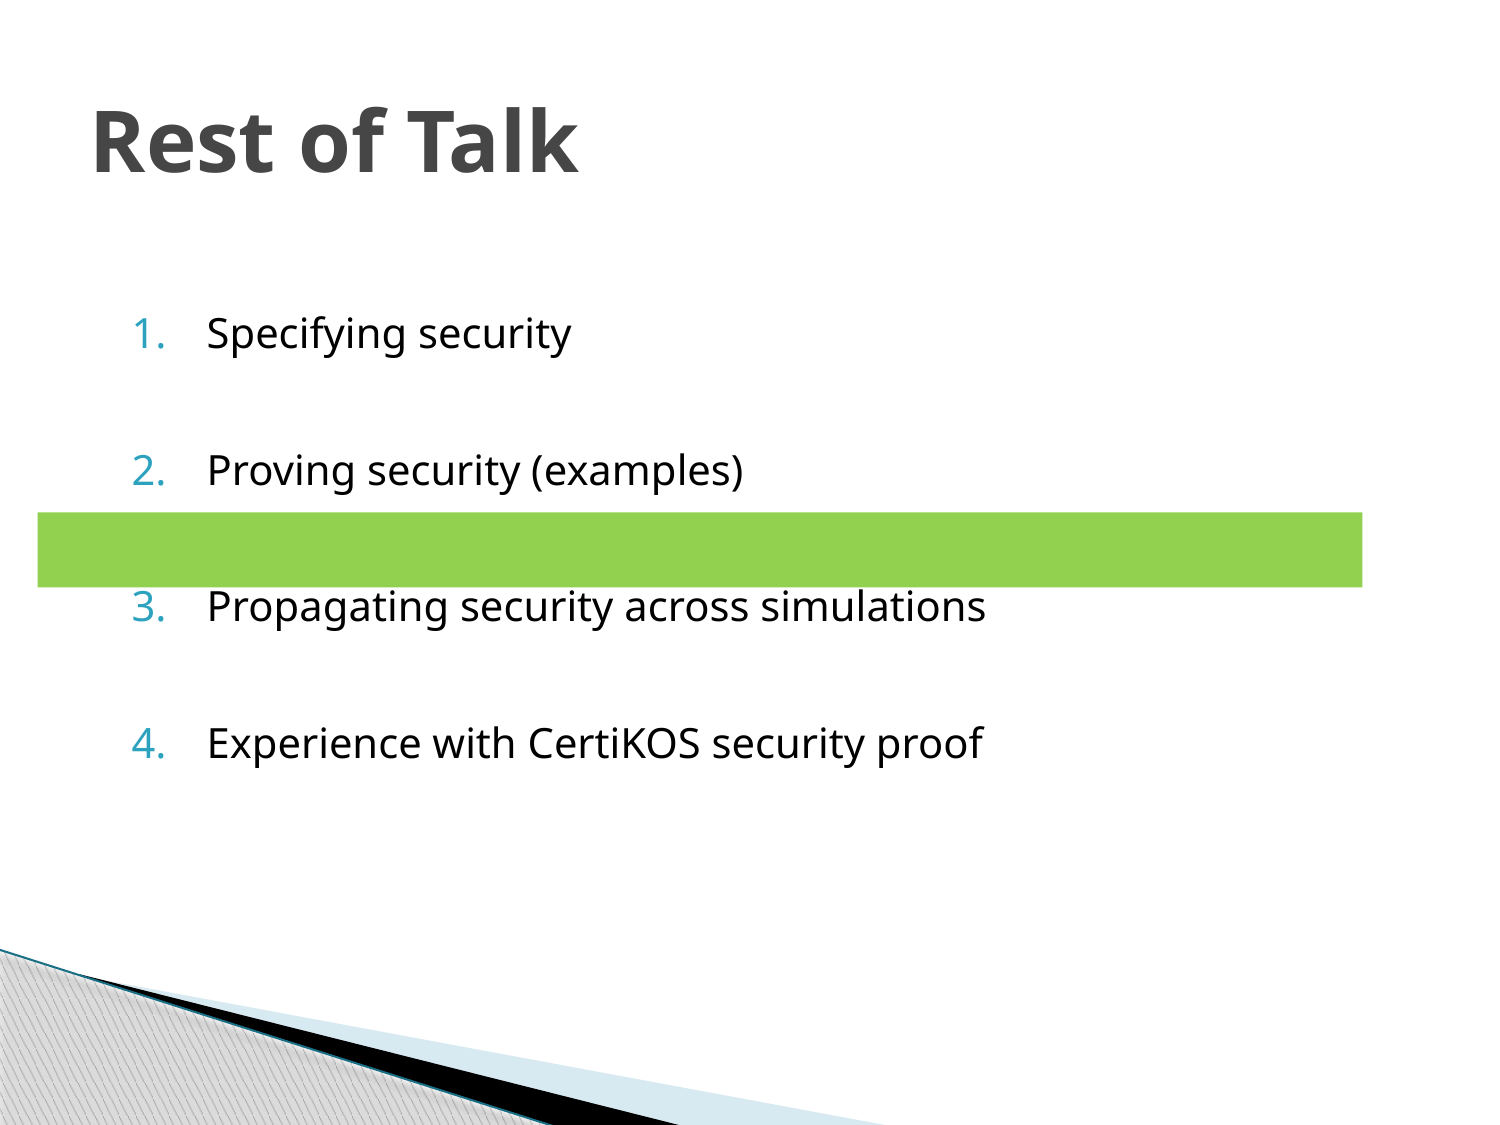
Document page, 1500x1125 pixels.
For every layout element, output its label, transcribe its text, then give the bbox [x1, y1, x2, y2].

list Specifying security Proving security (examples) Propagating security across simulations Experience with CertiKOS security proof [75, 243, 1425, 913]
title Rest of Talk [75, 45, 1425, 233]
text_box [33, 508, 75, 592]
